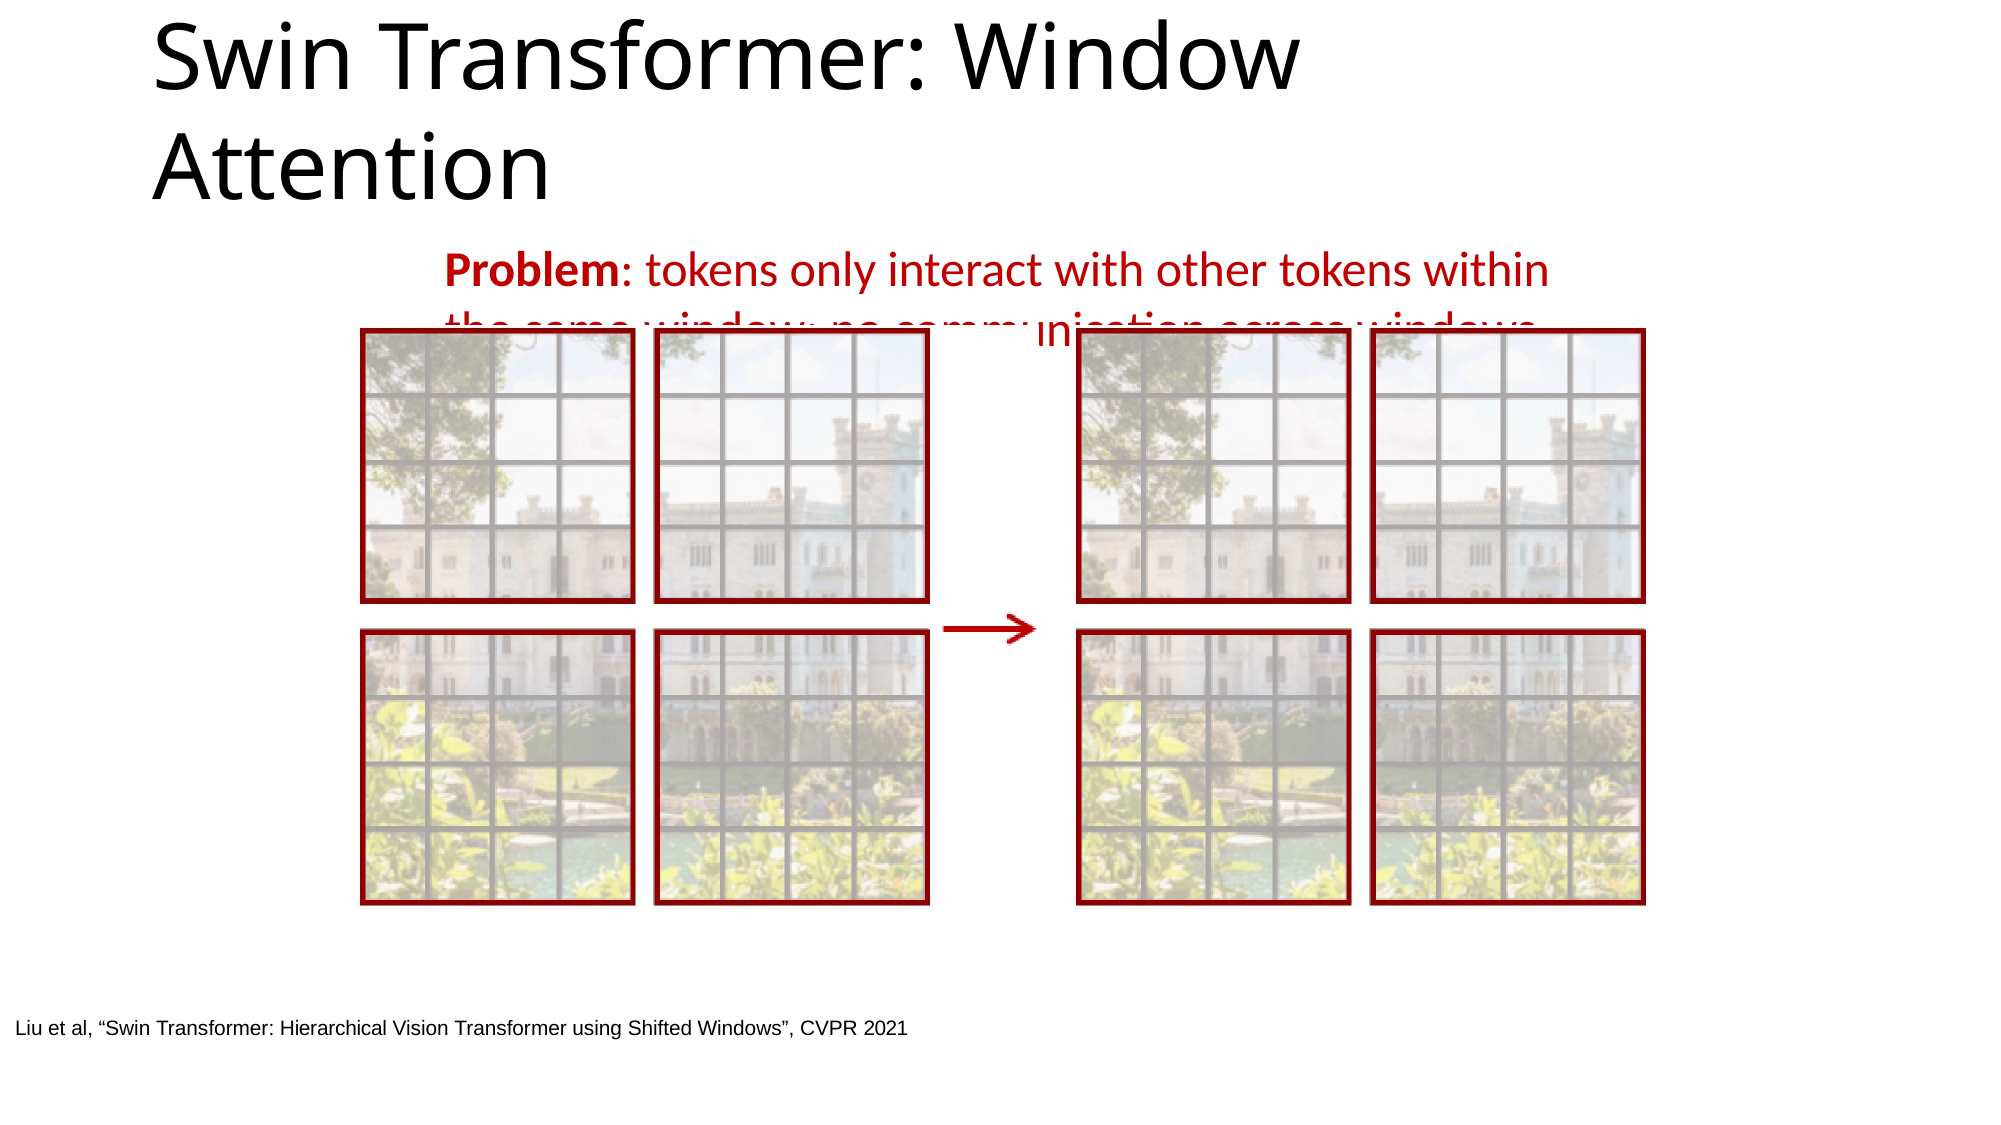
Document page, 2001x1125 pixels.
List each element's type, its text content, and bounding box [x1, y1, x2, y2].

title Swin Transformer: Window Attention Problem: tokens only interact with other tokens within the same window; no communication across windows [150, 0, 1556, 357]
picture [1070, 324, 1647, 910]
text_box Liu et al, “Swin Transformer: Hierarchical Vision Transformer using Shifted Windows”, CVPR 2021 [12, 1014, 918, 1040]
picture [355, 324, 1039, 910]
